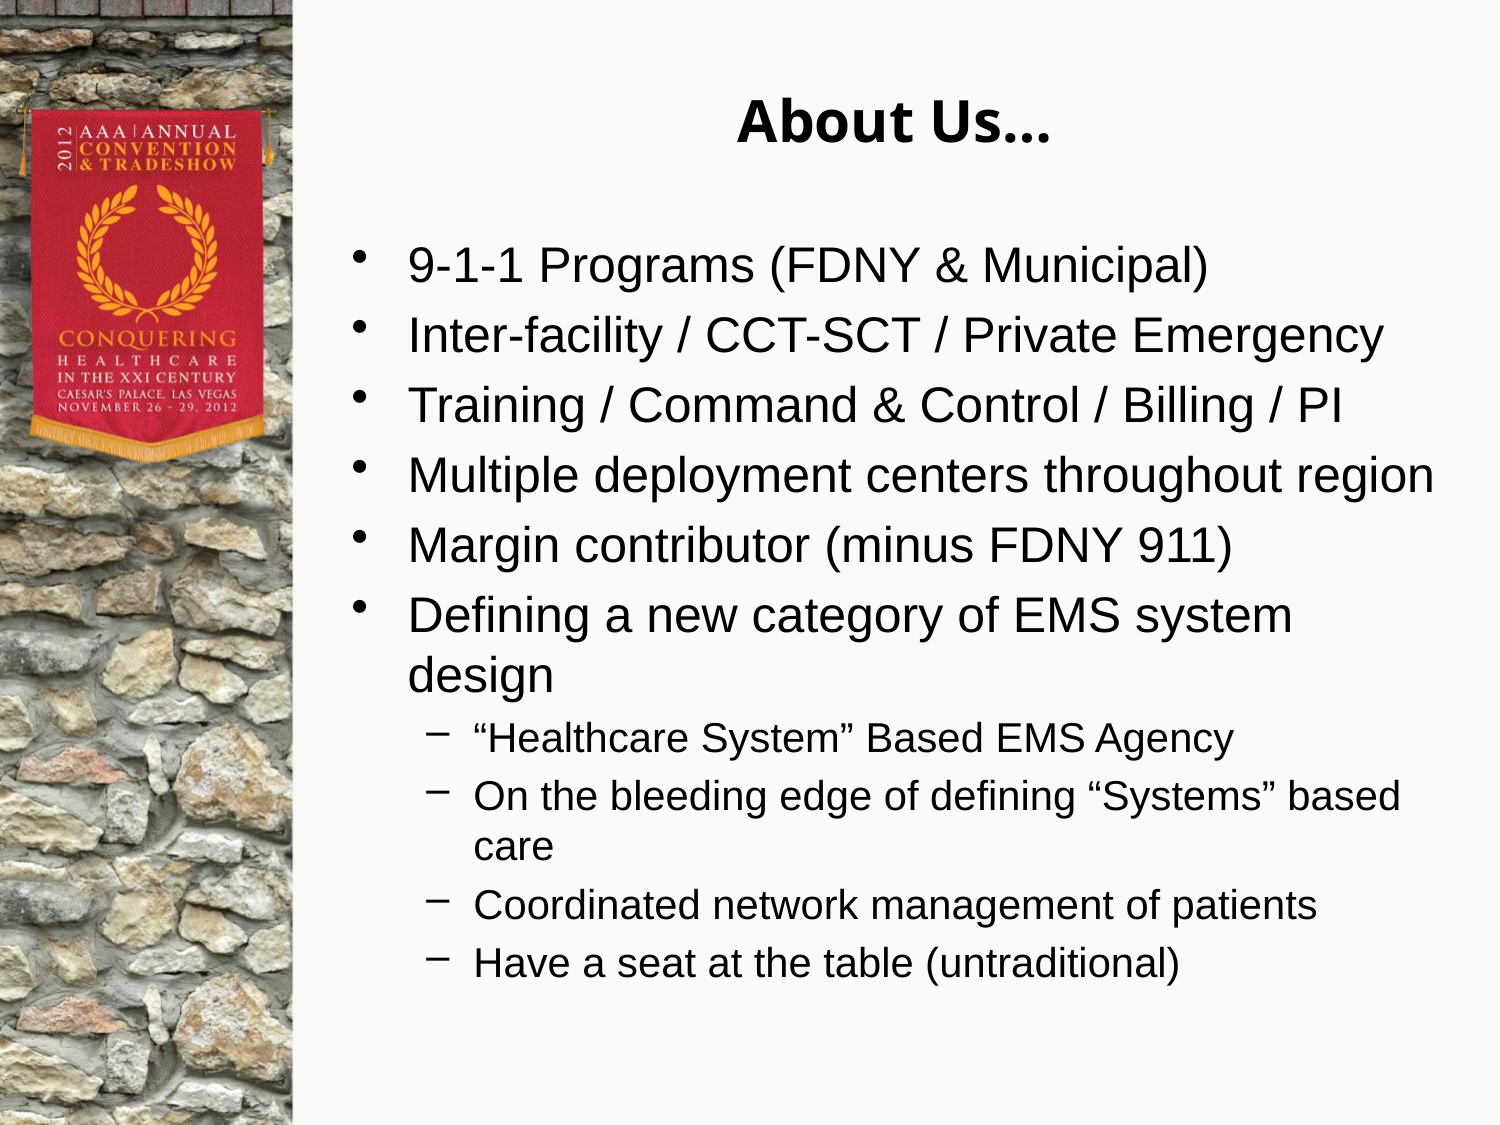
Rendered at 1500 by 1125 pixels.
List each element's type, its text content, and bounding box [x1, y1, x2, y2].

title About Us… [337, 24, 1454, 213]
picture [0, 0, 1500, 1125]
list 9-1-1 Programs (FDNY & Municipal) Inter-facility / CCT-SCT / Private Emergency Training / Command & Control / Billing / PI Multiple deployment centers throughout region Margin contributor (minus FDNY 911) Defining a new category of EMS system design “Healthcare System” Based EMS Agency On the bleeding edge of defining “Systems” based care Coordinated network management of patients Have a seat at the table (untraditional) [336, 224, 1463, 1013]
